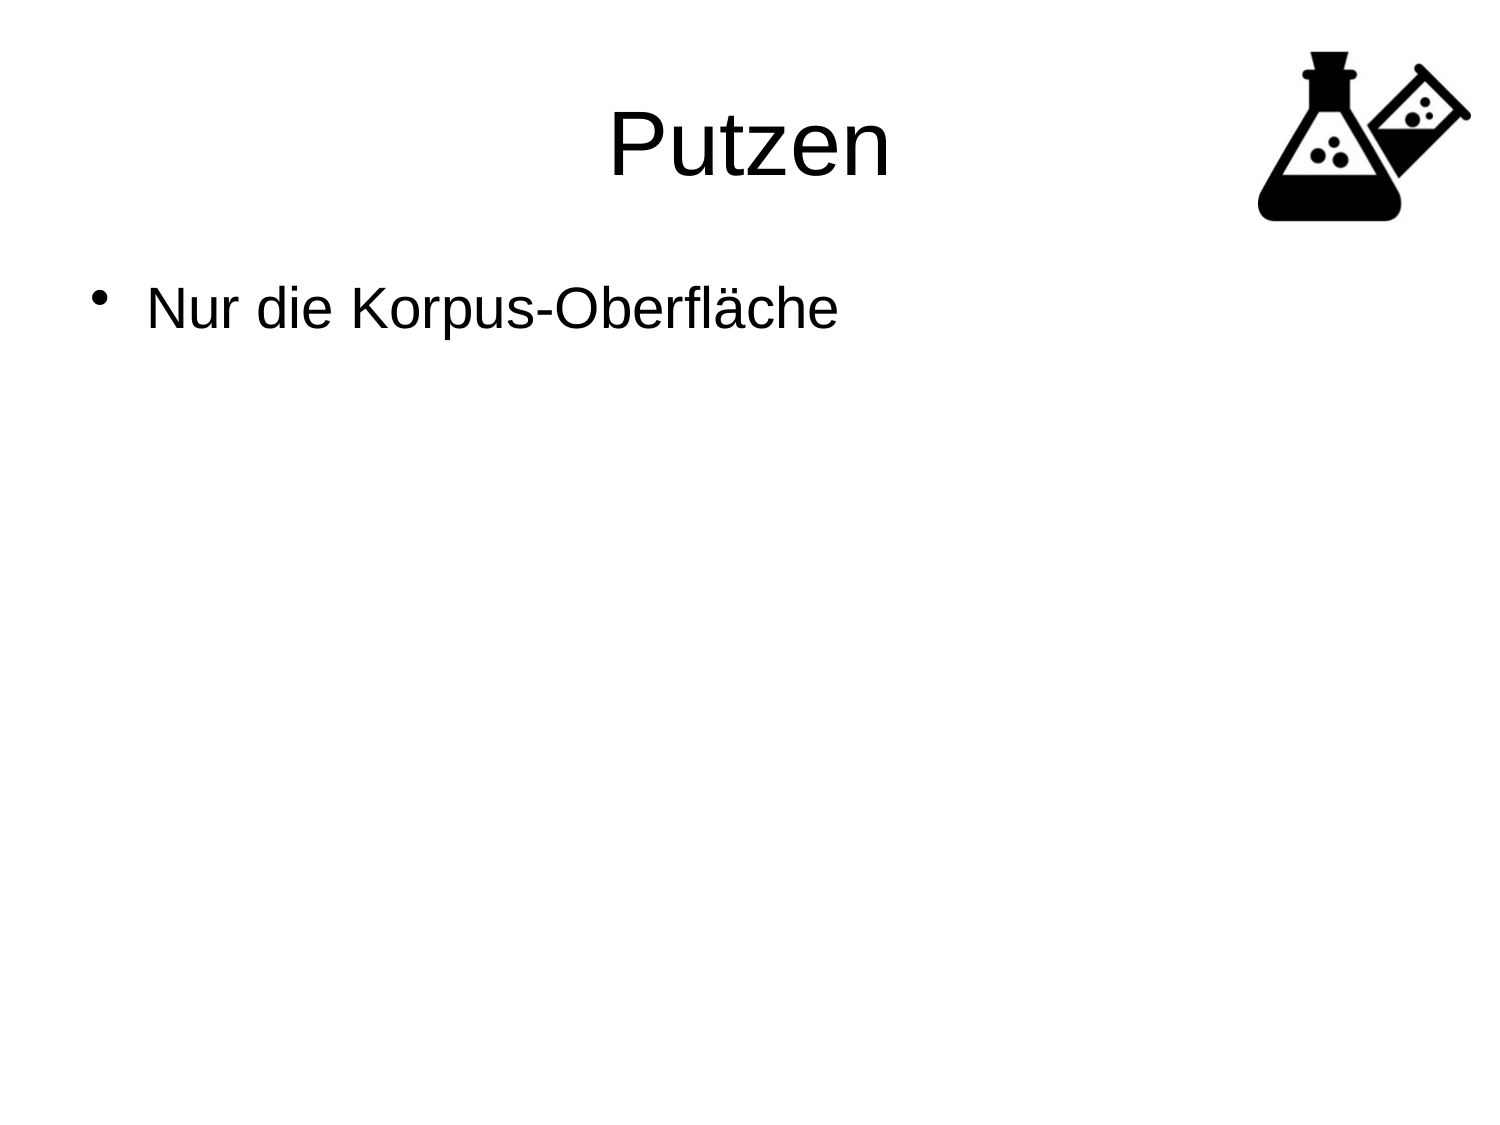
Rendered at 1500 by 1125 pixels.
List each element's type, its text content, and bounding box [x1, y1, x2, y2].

picture [1258, 30, 1471, 244]
title Putzen [75, 45, 1253, 233]
list Nur die Korpus-Oberfläche [75, 262, 1294, 1005]
